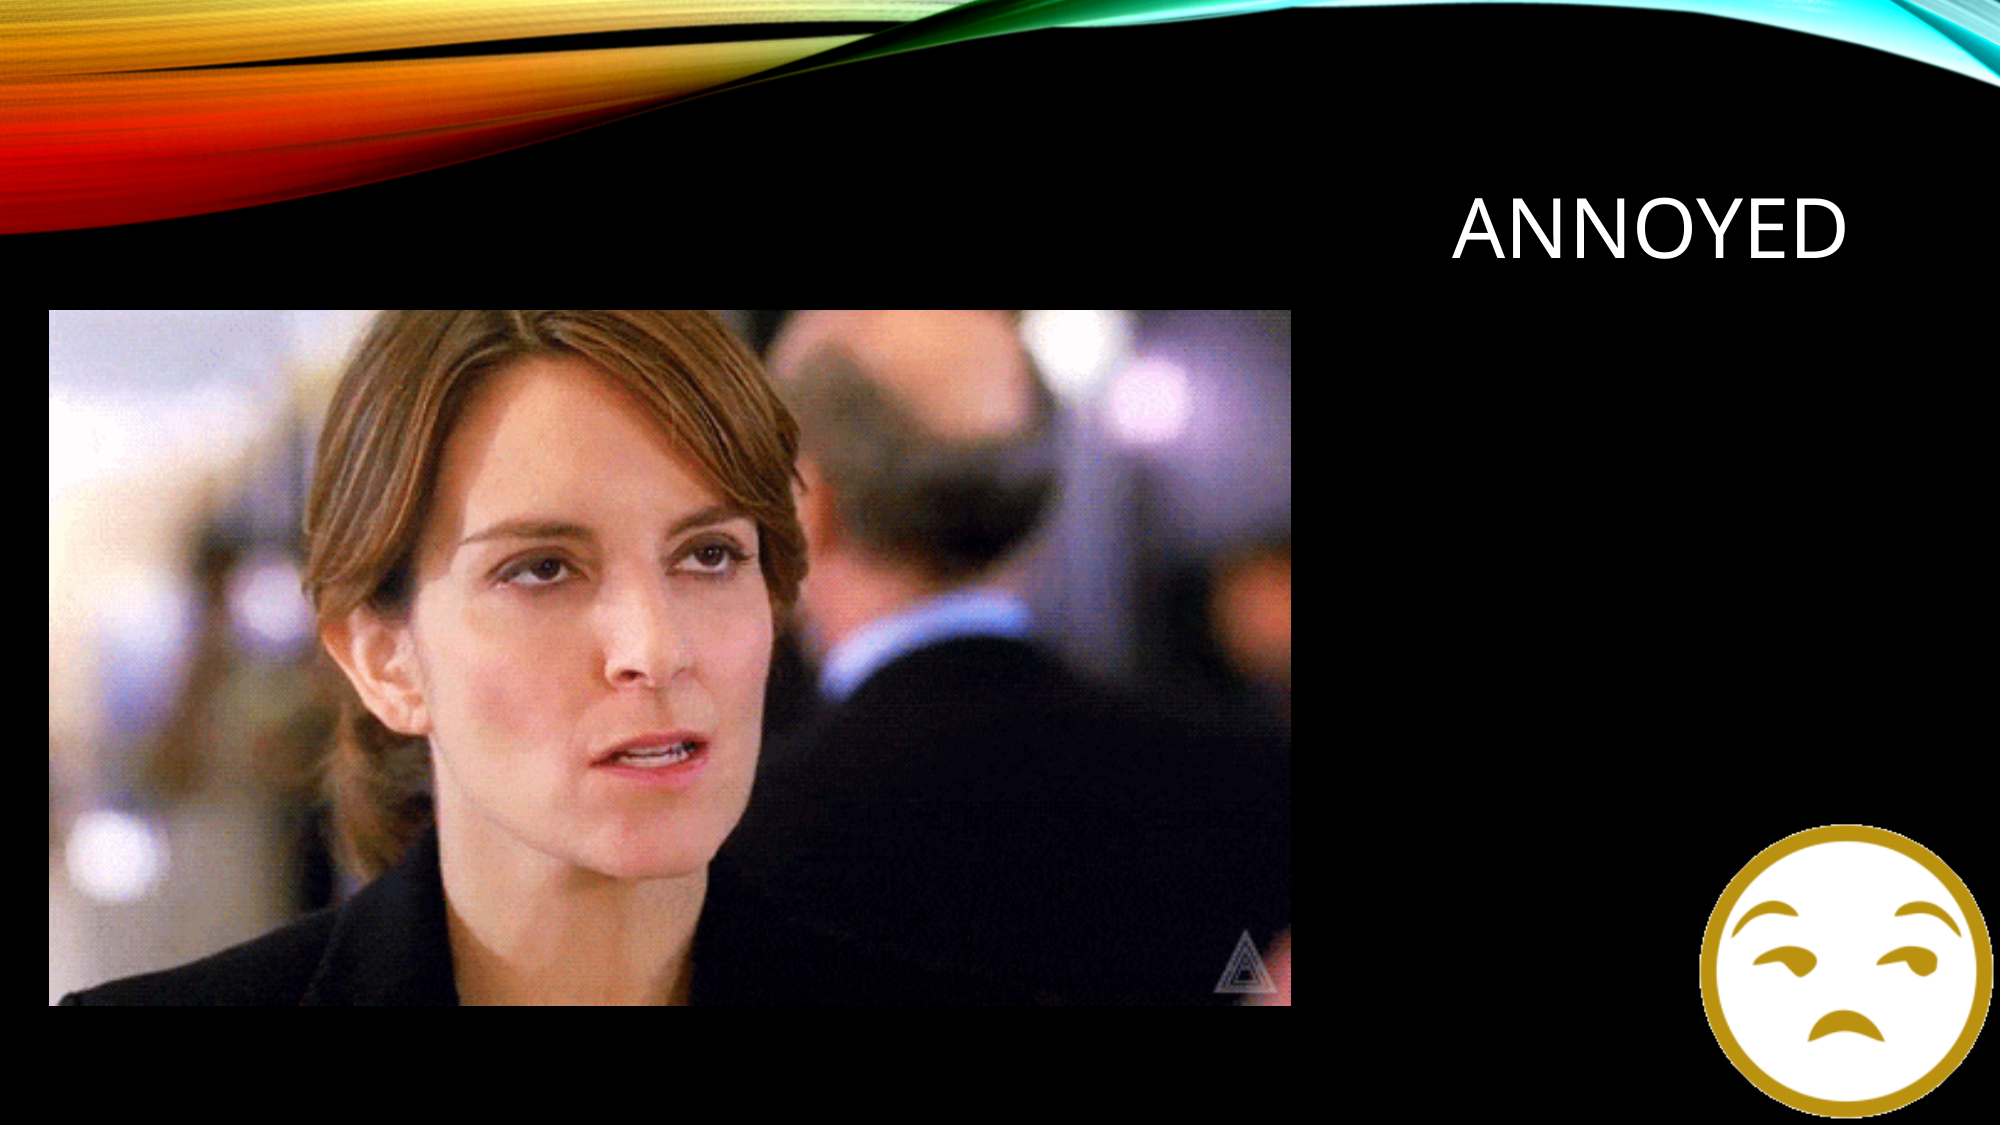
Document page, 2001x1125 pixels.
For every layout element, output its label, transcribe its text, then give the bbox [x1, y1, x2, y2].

picture [48, 310, 1291, 1007]
picture [1680, 823, 2000, 1125]
title Annoyed [474, 125, 1888, 338]
picture [0, 0, 2000, 237]
